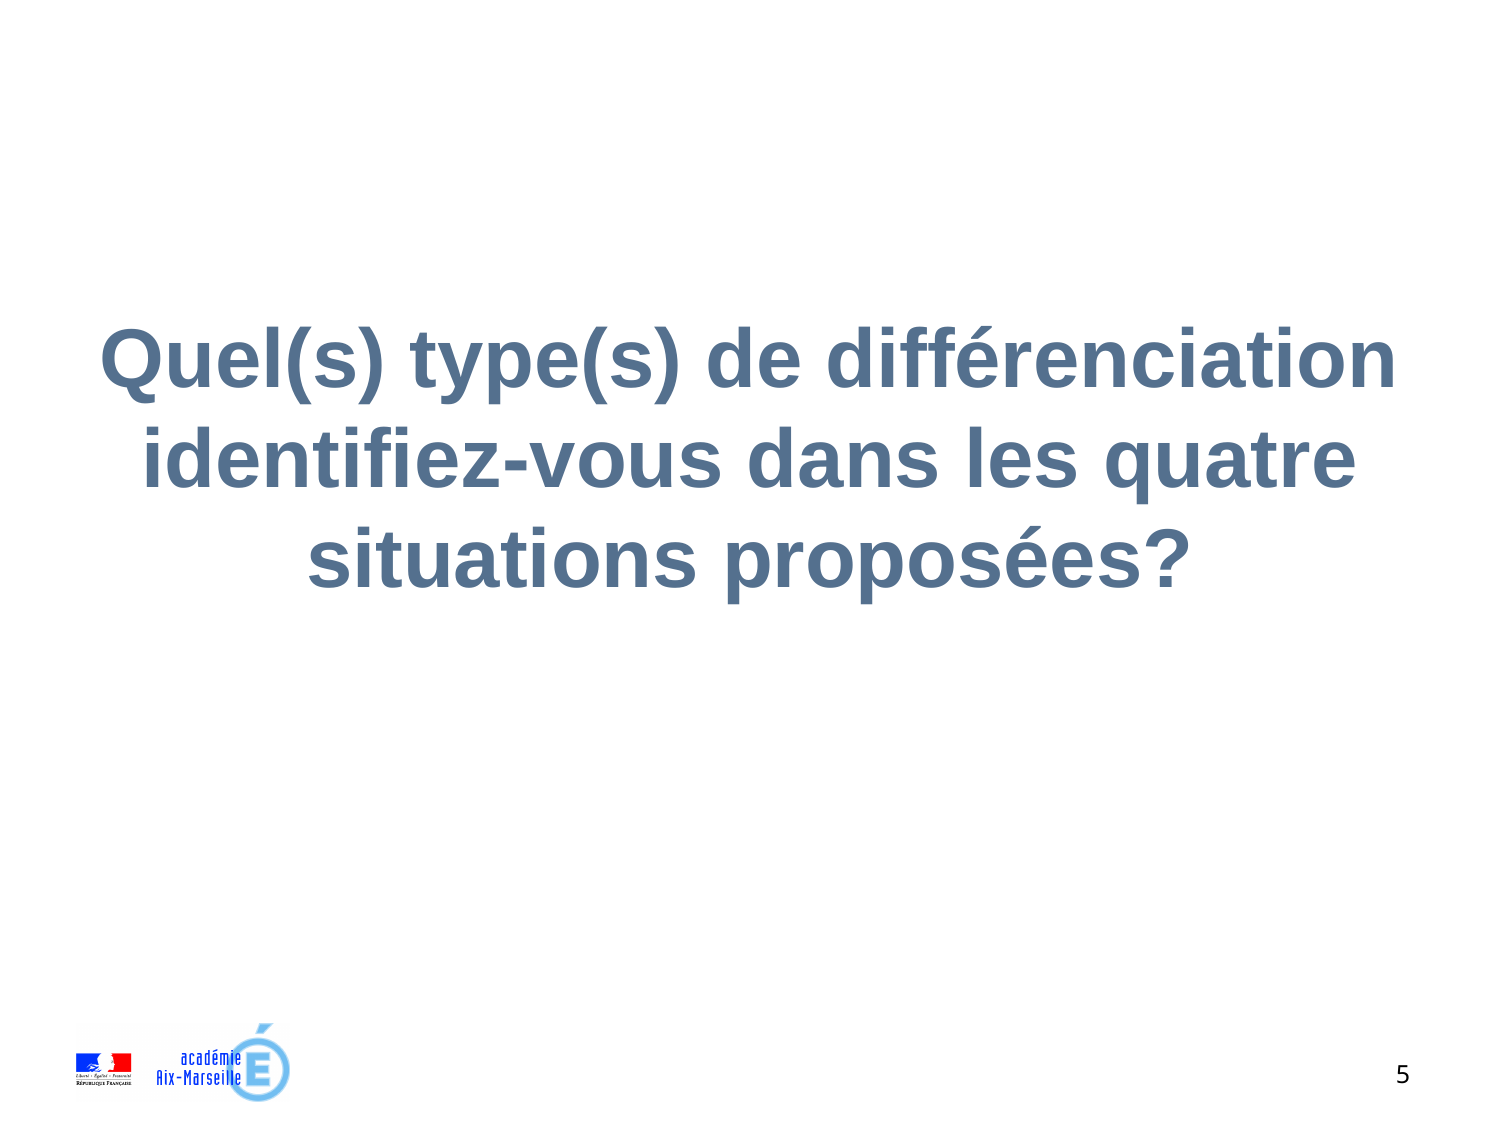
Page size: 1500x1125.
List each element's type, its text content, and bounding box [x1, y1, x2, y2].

picture [76, 1023, 290, 1102]
slide_number 5 [1074, 1024, 1426, 1101]
list Quel(s) type(s) de différenciation identifiez-vous dans les quatre situations proposées? [0, 296, 1500, 972]
